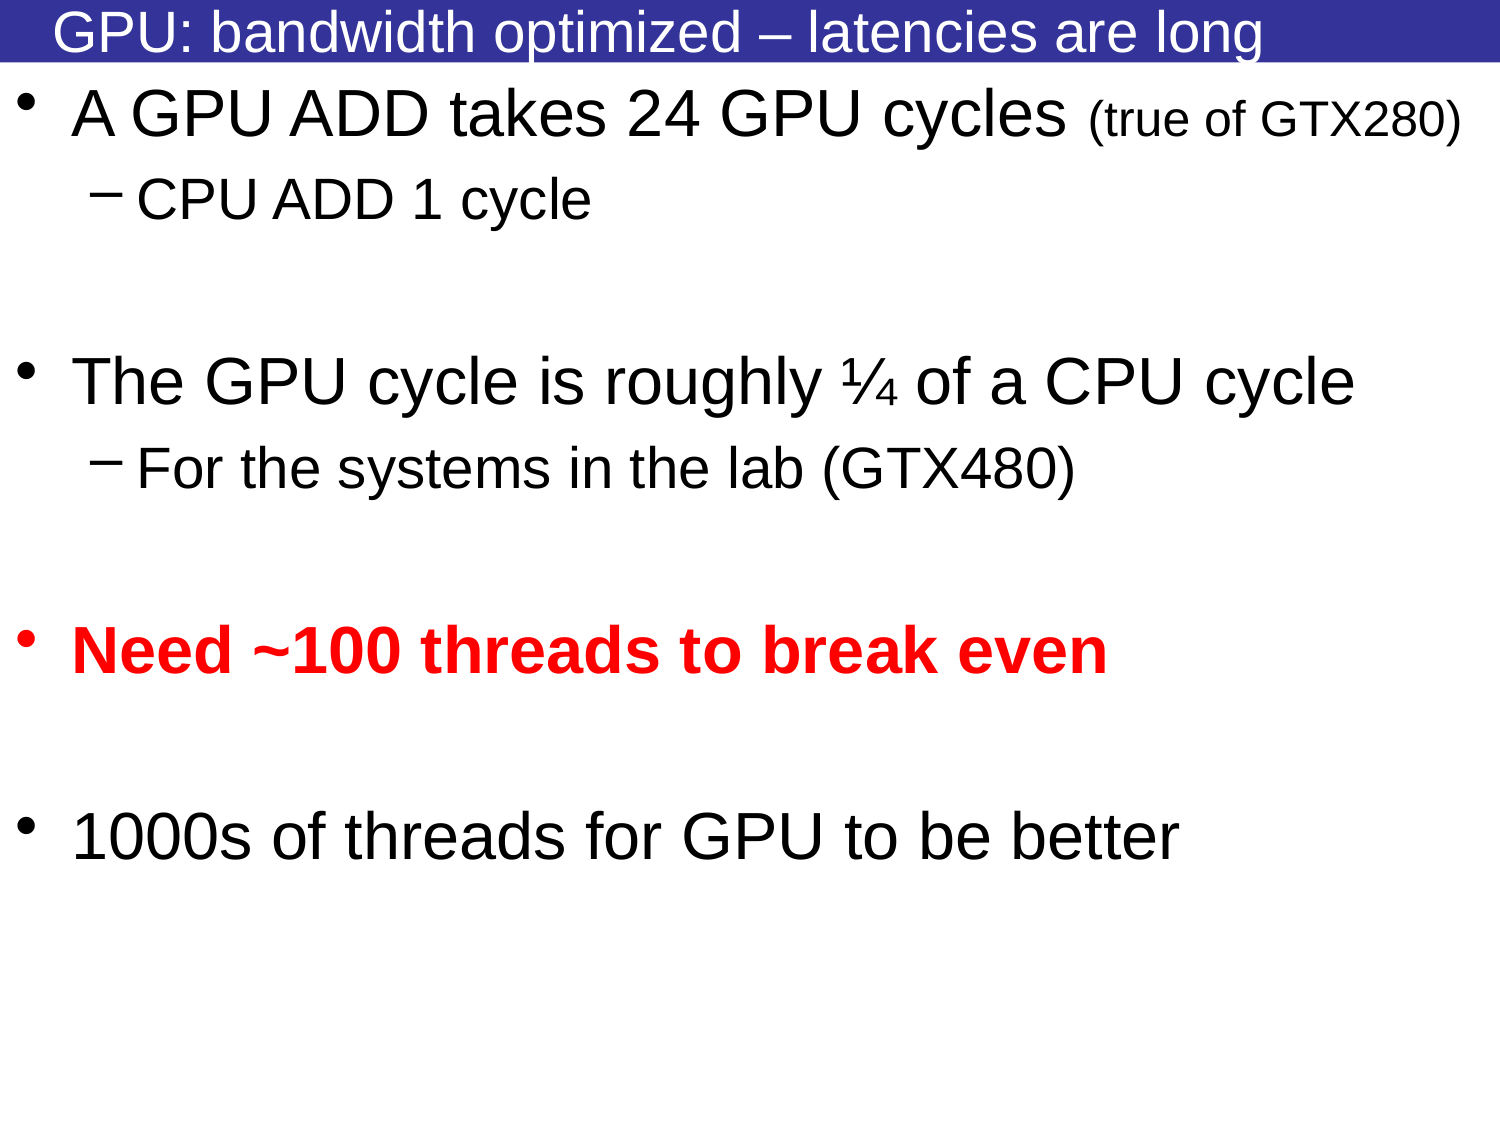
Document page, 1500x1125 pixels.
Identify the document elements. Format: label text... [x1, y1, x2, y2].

title GPU: bandwidth optimized – latencies are long [37, 7, 1426, 51]
list A GPU ADD takes 24 GPU cycles (true of GTX280) CPU ADD 1 cycle The GPU cycle is roughly ¼ of a CPU cycle For the systems in the lab (GTX480) Need ~100 threads to break even 1000s of threads for GPU to be better [0, 62, 1500, 1125]
